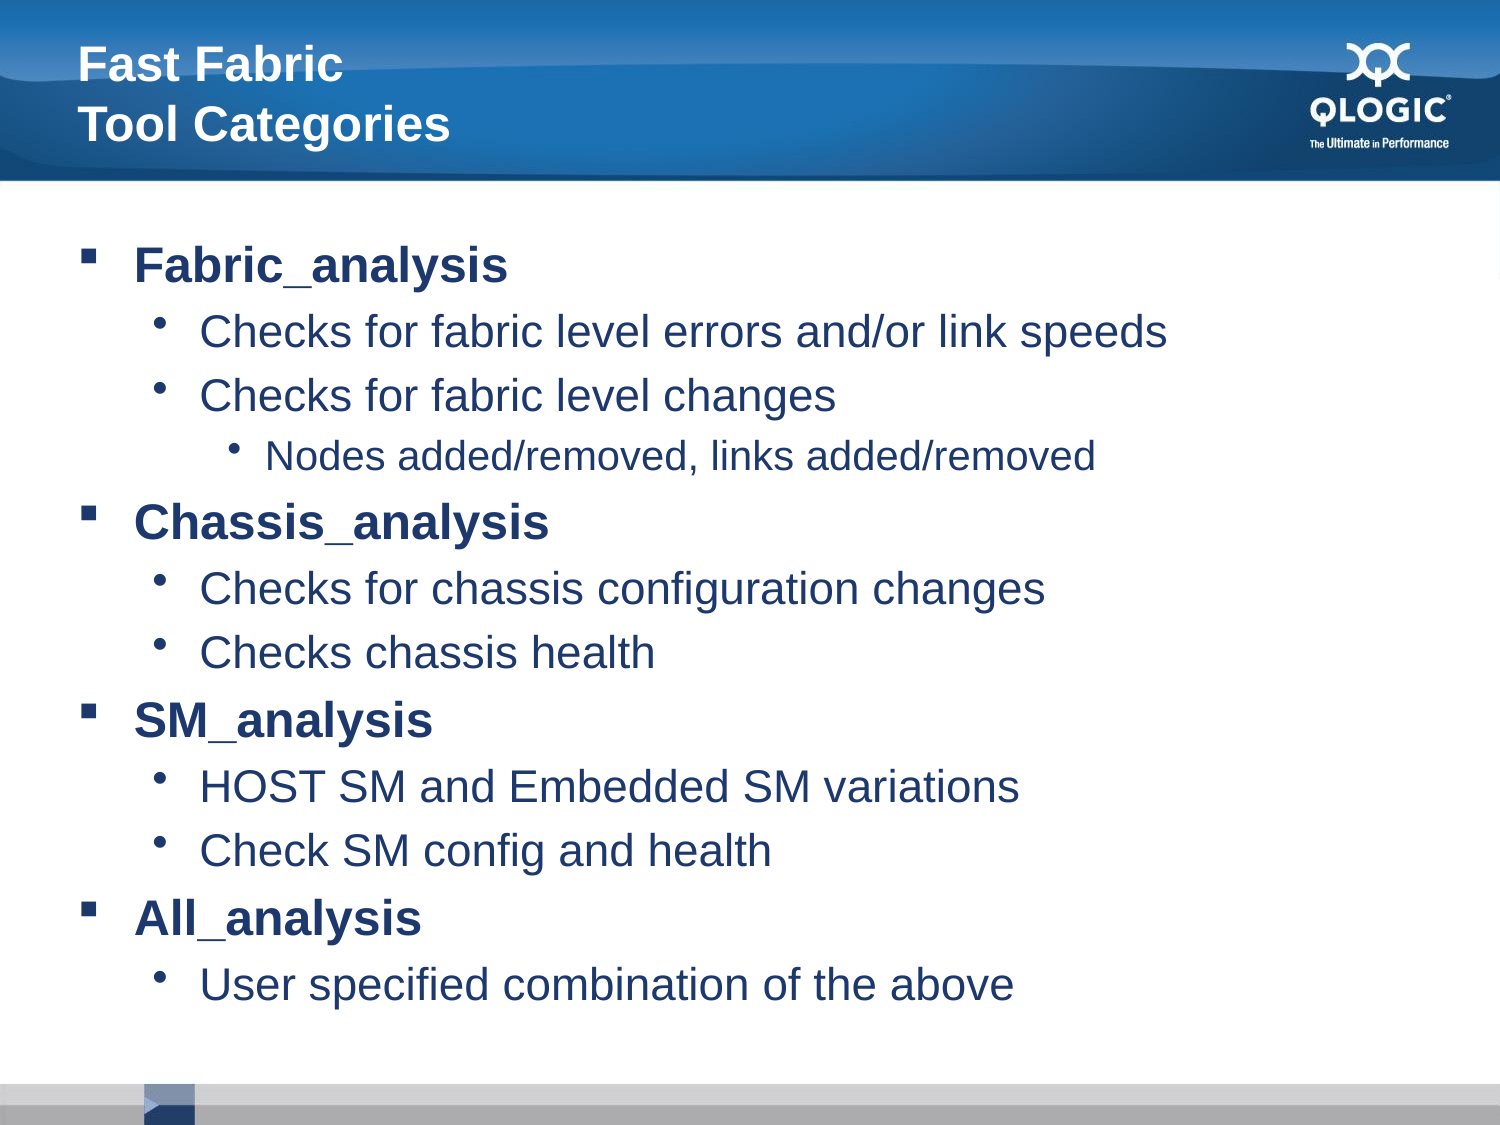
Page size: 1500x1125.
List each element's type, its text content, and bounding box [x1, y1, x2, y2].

list Fabric_analysis Checks for fabric level errors and/or link speeds Checks for fabric level changes Nodes added/removed, links added/removed Chassis_analysis Checks for chassis configuration changes Checks chassis health SM_analysis HOST SM and Embedded SM variations Check SM config and health All_analysis User specified combination of the above [62, 224, 1438, 1063]
picture [0, 0, 1500, 1125]
title Fast Fabric Tool Categories [62, 45, 1263, 138]
